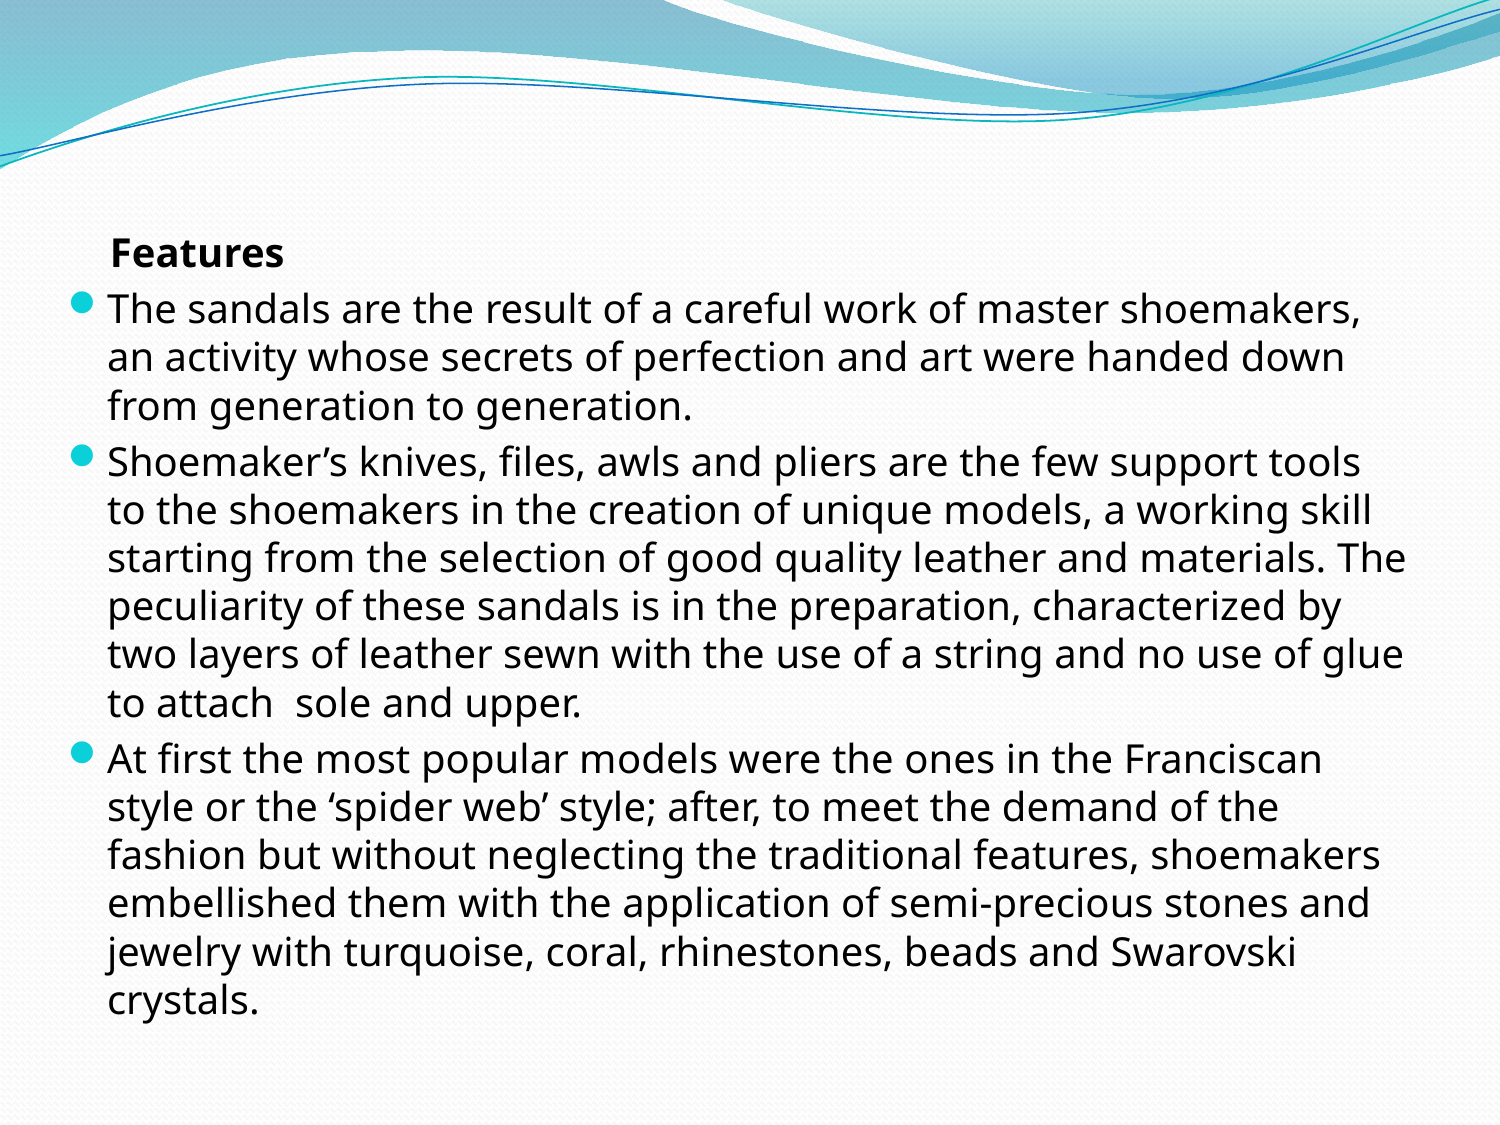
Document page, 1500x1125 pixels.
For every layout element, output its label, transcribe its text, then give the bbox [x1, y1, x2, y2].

list Features The sandals are the result of a careful work of master shoemakers, an activity whose secrets of perfection and art were handed down from generation to generation. Shoemaker’s knives, files, awls and pliers are the few support tools to the shoemakers in the creation of unique models, a working skill starting from the selection of good quality leather and materials. The peculiarity of these sandals is in the preparation, characterized by two layers of leather sewn with the use of a string and no use of glue to attach sole and upper. At first the most popular models were the ones in the Franciscan style or the ‘spider web’ style; after, to meet the demand of the fashion but without neglecting the traditional features, shoemakers embellished them with the application of semi-precious stones and jewelry with turquoise, coral, rhinestones, beads and Swarovski crystals. [53, 219, 1425, 1038]
